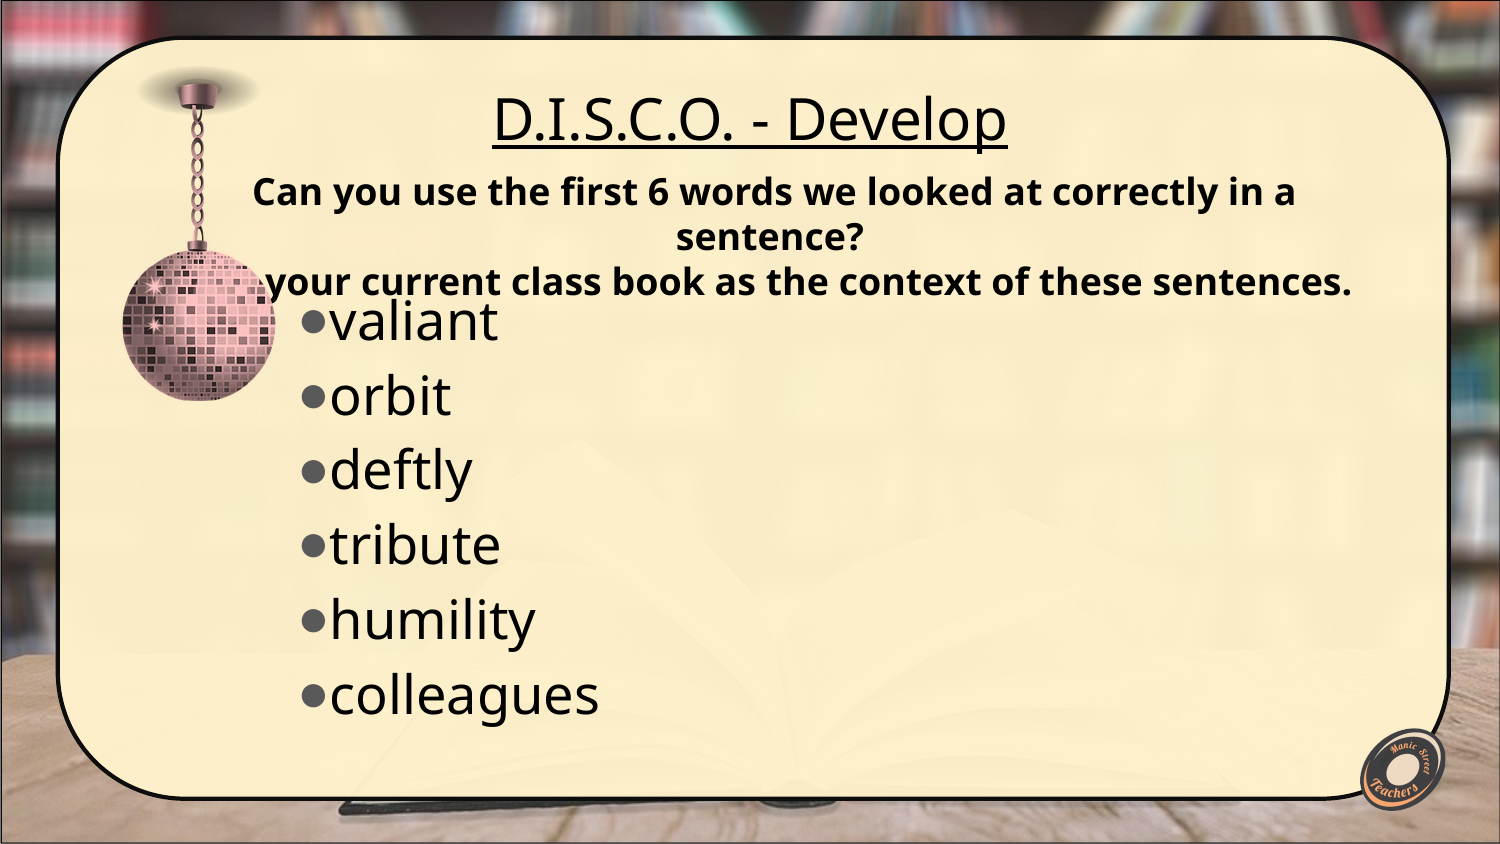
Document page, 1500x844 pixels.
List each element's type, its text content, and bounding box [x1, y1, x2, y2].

text_box Can you use the first 6 words we looked at correctly in a sentence? Use your current class book as the context of these sentences. [287, 160, 1382, 311]
list valiant orbit deftly tribute humility colleagues [265, 311, 680, 806]
picture [0, 0, 1500, 844]
text_box [55, 35, 1451, 801]
title D.I.S.C.O. - Develop [436, 66, 1064, 160]
